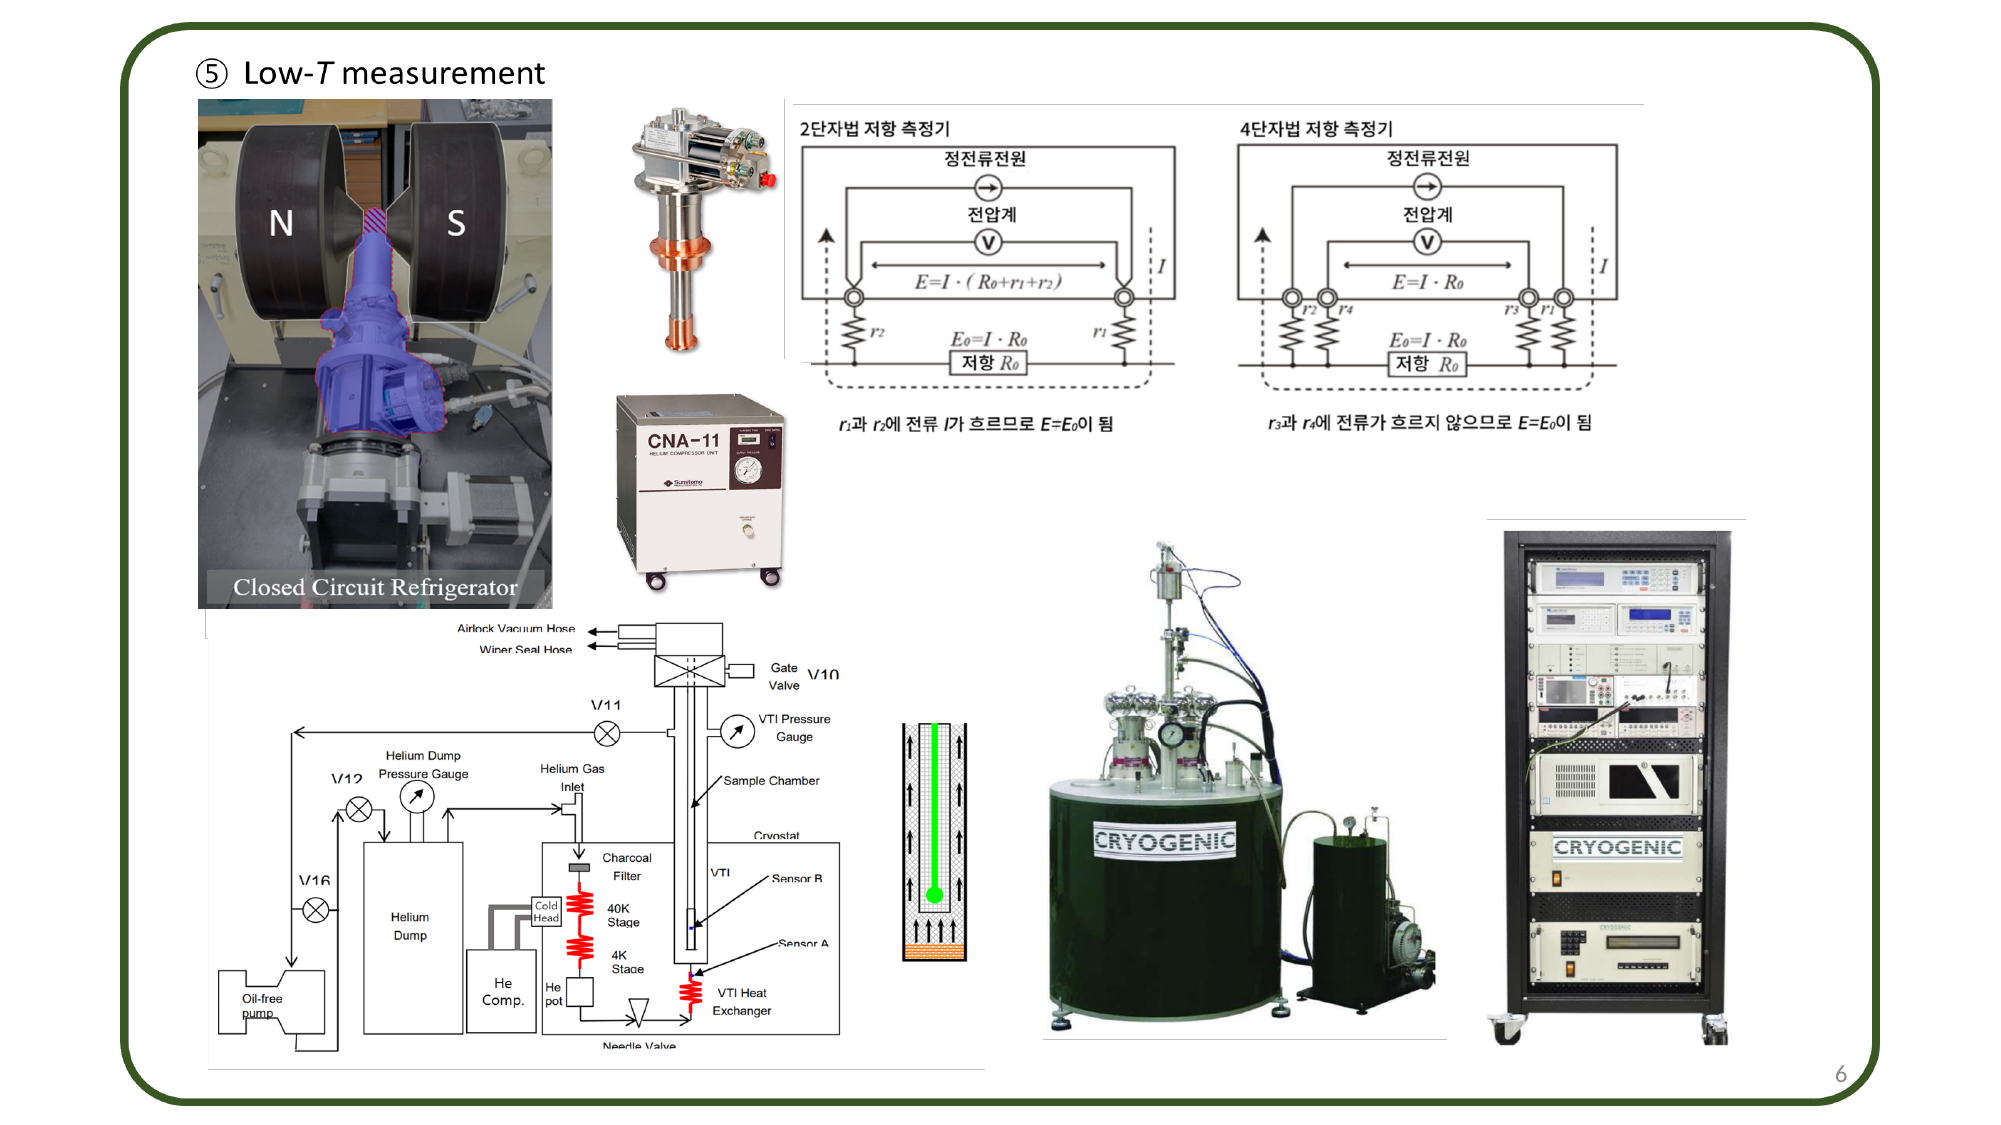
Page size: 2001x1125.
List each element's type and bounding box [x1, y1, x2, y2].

picture [120, 22, 1880, 1106]
